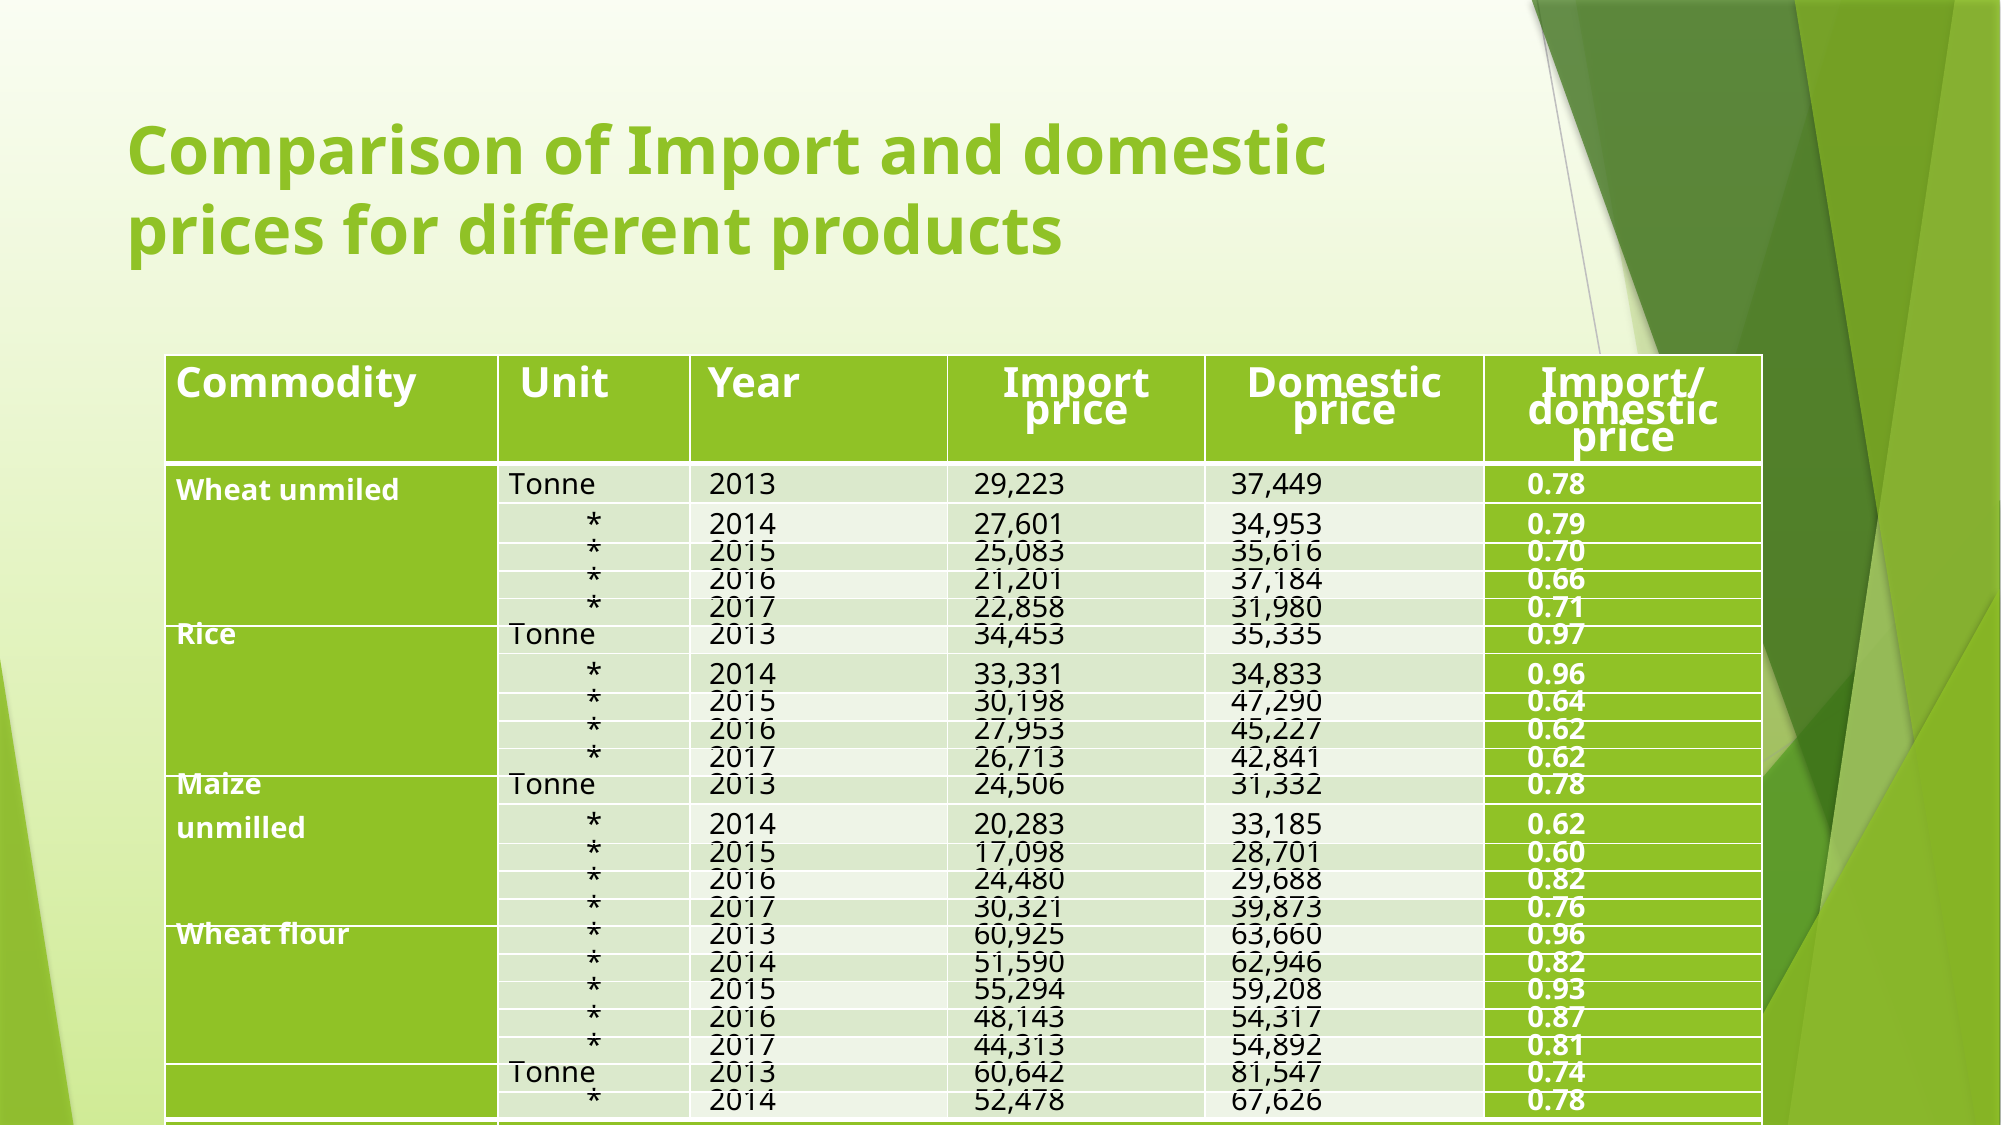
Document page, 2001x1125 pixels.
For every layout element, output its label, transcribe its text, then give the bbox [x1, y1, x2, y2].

table_cell 2014 [691, 805, 947, 843]
table_cell 27,601 [948, 504, 1204, 542]
table_cell * [499, 927, 689, 953]
table_cell 0.70 [1485, 544, 1761, 570]
table_header Domestic price [1206, 356, 1483, 461]
table_cell 35,616 [1206, 544, 1483, 570]
table_cell 52,478 [948, 1093, 1204, 1117]
table_cell * [499, 805, 689, 843]
table_cell * [499, 872, 689, 898]
table_cell 2017 [691, 900, 947, 925]
table_cell Wheat unmiled [166, 466, 497, 625]
table_cell 44,313 [948, 1038, 1204, 1063]
table_cell 28,701 [1206, 844, 1483, 870]
table_cell 17,098 [948, 844, 1204, 870]
table_cell 81,547 [1206, 1065, 1483, 1091]
table_cell [166, 1065, 497, 1117]
table_cell * [499, 599, 689, 625]
table_cell Rice [166, 627, 497, 775]
table_cell * [499, 982, 689, 1008]
table_cell * [499, 572, 689, 598]
table_cell Tonne [499, 466, 689, 502]
table_cell 2017 [691, 749, 947, 775]
table_cell * [499, 654, 689, 692]
table_cell 2014 [691, 1093, 947, 1117]
table_cell 27,953 [948, 722, 1204, 748]
table_cell 2014 [691, 654, 947, 692]
table_cell 31,332 [1206, 777, 1483, 803]
table_cell 0.62 [1485, 805, 1761, 843]
table_cell 0.78 [1485, 777, 1761, 803]
table_header Import/domestic price [1485, 356, 1761, 461]
table_cell 2016 [691, 722, 947, 748]
table_cell 62,946 [1206, 955, 1483, 981]
table_cell Tonne [499, 627, 689, 653]
table_cell 37,449 [1206, 466, 1483, 502]
table_cell * [499, 900, 689, 925]
table_cell 2013 [691, 627, 947, 653]
table_cell 48,143 [948, 1010, 1204, 1036]
table_cell 33,185 [1206, 805, 1483, 843]
table_cell 30,321 [948, 900, 1204, 925]
table_cell 24,480 [948, 872, 1204, 898]
table_cell 30,198 [948, 694, 1204, 720]
table_cell 0.76 [1485, 900, 1761, 925]
table_cell 42,841 [1206, 749, 1483, 775]
table_cell 26,713 [948, 749, 1204, 775]
table_cell 55,294 [948, 982, 1204, 1008]
table_cell 0.64 [1485, 694, 1761, 720]
table_cell 0.87 [1485, 1010, 1761, 1036]
table_cell Wheat flour [166, 927, 497, 1063]
table_cell 2014 [691, 504, 947, 542]
table_cell 2015 [691, 844, 947, 870]
table_cell 31,980 [1206, 599, 1483, 625]
table_cell 54,892 [1206, 1038, 1483, 1063]
table_cell * [499, 544, 689, 570]
table_cell * [499, 694, 689, 720]
table_cell 34,453 [948, 627, 1204, 653]
title Comparison of Import and domestic prices for different products [111, 99, 1522, 317]
table_header Import price [948, 356, 1204, 461]
table_cell 0.71 [1485, 599, 1761, 625]
table_cell 2013 [691, 927, 947, 953]
table_cell 60,642 [948, 1065, 1204, 1091]
table_header Unit [499, 356, 689, 461]
table_cell 0.82 [1485, 955, 1761, 981]
table_cell 60,925 [948, 927, 1204, 953]
table_cell 2017 [691, 599, 947, 625]
table_cell 2013 [691, 466, 947, 502]
table_cell * [499, 1038, 689, 1063]
table_cell 35,335 [1206, 627, 1483, 653]
table_cell 2016 [691, 872, 947, 898]
table_cell 0.81 [1485, 1038, 1761, 1063]
table_cell * [499, 1093, 689, 1117]
table_cell 34,833 [1206, 654, 1483, 692]
table_cell 67,626 [1206, 1093, 1483, 1117]
table_cell Tonne [499, 1065, 689, 1091]
table_cell Maize unmilled [166, 777, 497, 925]
table_cell 0.79 [1485, 504, 1761, 542]
table_cell 2013 [691, 777, 947, 803]
table_cell 2016 [691, 1010, 947, 1036]
table_cell 33,331 [948, 654, 1204, 692]
table_cell Tonne [499, 777, 689, 803]
table_cell 0.60 [1485, 844, 1761, 870]
table_header Year [691, 356, 947, 461]
table_cell 54,317 [1206, 1010, 1483, 1036]
table_cell 0.96 [1485, 654, 1761, 692]
table_cell 21,201 [948, 572, 1204, 598]
table_cell 25,083 [948, 544, 1204, 570]
table_cell 47,290 [1206, 694, 1483, 720]
table_cell 0.82 [1485, 872, 1761, 898]
table_cell 59,208 [1206, 982, 1483, 1008]
table_cell 2015 [691, 982, 947, 1008]
table_cell * [499, 749, 689, 775]
table_cell 29,223 [948, 466, 1204, 502]
table_cell * [499, 1010, 689, 1036]
table_cell 2016 [691, 572, 947, 598]
table_cell * [499, 722, 689, 748]
table_cell 51,590 [948, 955, 1204, 981]
table_cell 45,227 [1206, 722, 1483, 748]
table_cell 0.96 [1485, 927, 1761, 953]
table_cell 34,953 [1206, 504, 1483, 542]
table_cell 0.78 [1485, 1093, 1761, 1117]
table_cell 37,184 [1206, 572, 1483, 598]
table_cell 29,688 [1206, 872, 1483, 898]
table_cell * [499, 955, 689, 981]
table_cell 0.66 [1485, 572, 1761, 598]
table_cell 0.74 [1485, 1065, 1761, 1091]
table_cell 2015 [691, 544, 947, 570]
table_cell * [499, 844, 689, 870]
table_header Commodity [166, 356, 497, 461]
table_cell 22,858 [948, 599, 1204, 625]
table_cell 0.93 [1485, 982, 1761, 1008]
table_cell 2013 [691, 1065, 947, 1091]
table_cell 24,506 [948, 777, 1204, 803]
table_cell * [499, 504, 689, 542]
table_cell 0.62 [1485, 749, 1761, 775]
table_cell 2014 [691, 955, 947, 981]
table_cell 0.97 [1485, 627, 1761, 653]
table_cell 20,283 [948, 805, 1204, 843]
table_cell 63,660 [1206, 927, 1483, 953]
table_cell 2015 [691, 694, 947, 720]
table_cell 2017 [691, 1038, 947, 1063]
table_cell 0.78 [1485, 466, 1761, 502]
table_cell 0.62 [1485, 722, 1761, 748]
table_cell 39,873 [1206, 900, 1483, 925]
